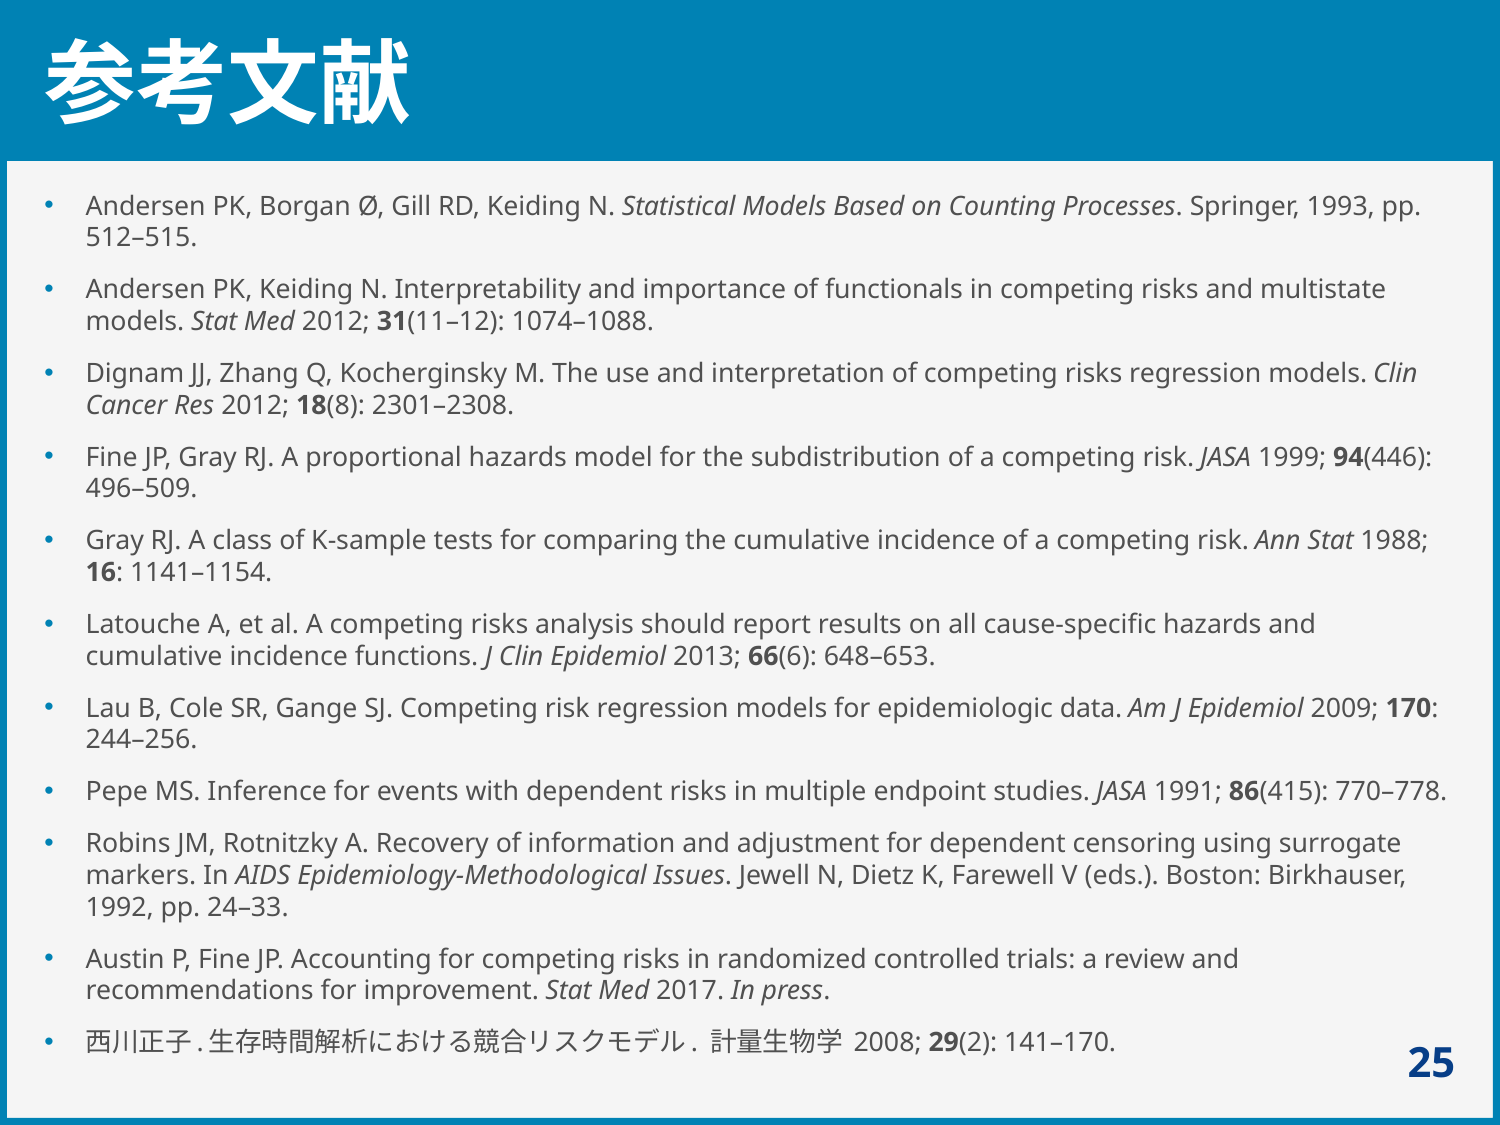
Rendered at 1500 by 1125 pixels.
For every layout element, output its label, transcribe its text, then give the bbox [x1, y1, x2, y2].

title 参考文献 [29, 15, 1471, 145]
list Andersen PK, Borgan Ø, Gill RD, Keiding N. Statistical Models Based on Counting Processes. Springer, 1993, pp. 512–515. Andersen PK, Keiding N. Interpretability and importance of functionals in competing risks and multistate models. Stat Med 2012; 31(11–12): 1074–1088. Dignam JJ, Zhang Q, Kocherginsky M. The use and interpretation of competing risks regression models. Clin Cancer Res 2012; 18(8): 2301–2308. Fine JP, Gray RJ. A proportional hazards model for the subdistribution of a competing risk. JASA 1999; 94(446): 496–509. Gray RJ. A class of K-sample tests for comparing the cumulative incidence of a competing risk. Ann Stat 1988; 16: 1141–1154. Latouche A, et al. A competing risks analysis should report results on all cause-specific hazards and cumulative incidence functions. J Clin Epidemiol 2013; 66(6): 648–653. Lau B, Cole SR, Gange SJ. Competing risk regression models for epidemiologic data. Am J Epidemiol 2009; 170: 244–256. Pepe MS. Inference for events with dependent risks in multiple endpoint studies. JASA 1991; 86(415): 770–778. Robins JM, Rotnitzky A. Recovery of information and adjustment for dependent censoring using surrogate markers. In AIDS Epidemiology-Methodological Issues. Jewell N, Dietz K, Farewell V (eds.). Boston: Birkhauser, 1992, pp. 24–33. Austin P, Fine JP. Accounting for competing risks in randomized controlled trials: a review and recommendations for improvement. Stat Med 2017. In press. 西川正子.生存時間解析における競合リスクモデル. 計量生物学 2008; 29(2): 141–170. [29, 180, 1471, 1094]
slide_number 25 [1279, 1034, 1471, 1094]
